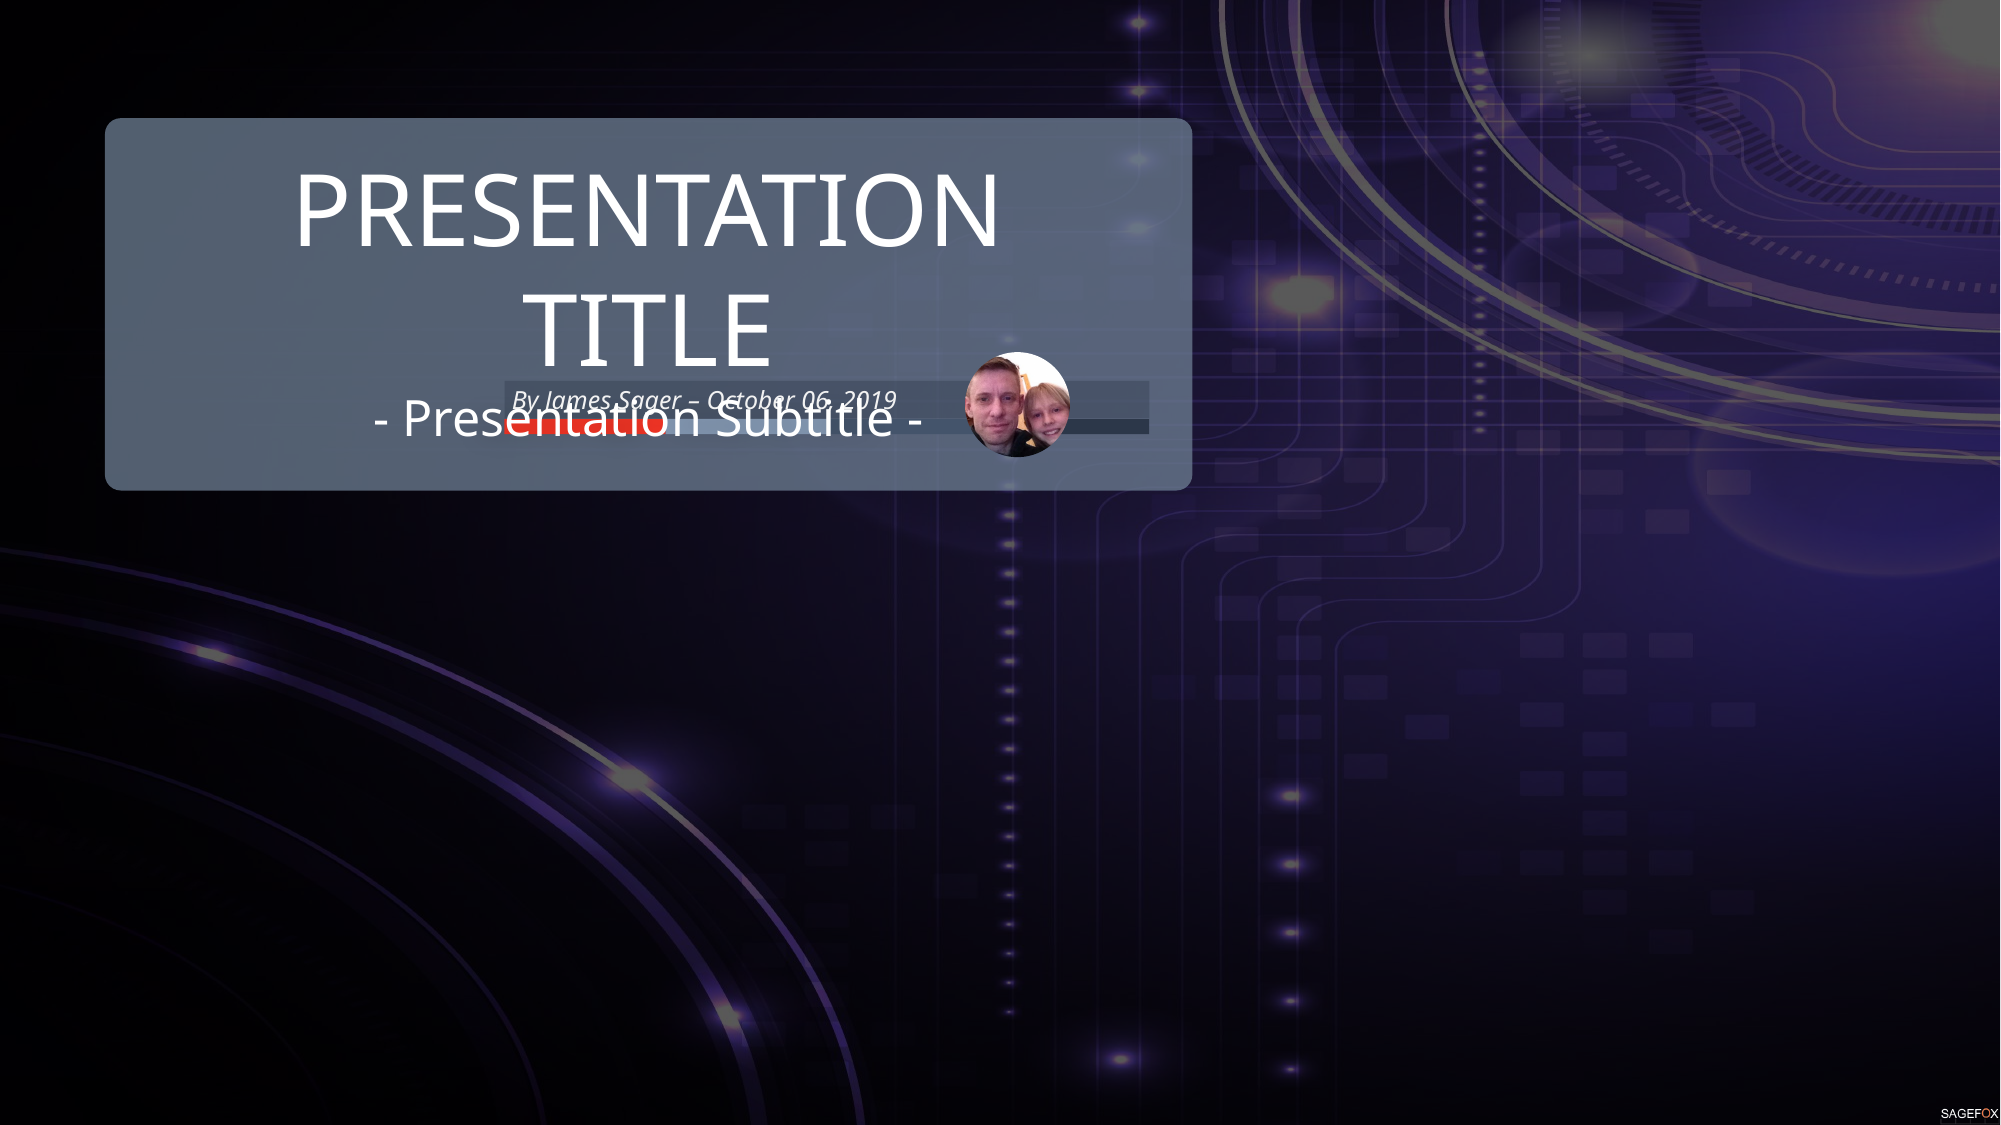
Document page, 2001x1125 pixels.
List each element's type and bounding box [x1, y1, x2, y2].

text_box [104, 118, 1193, 491]
picture [0, 0, 2001, 1125]
